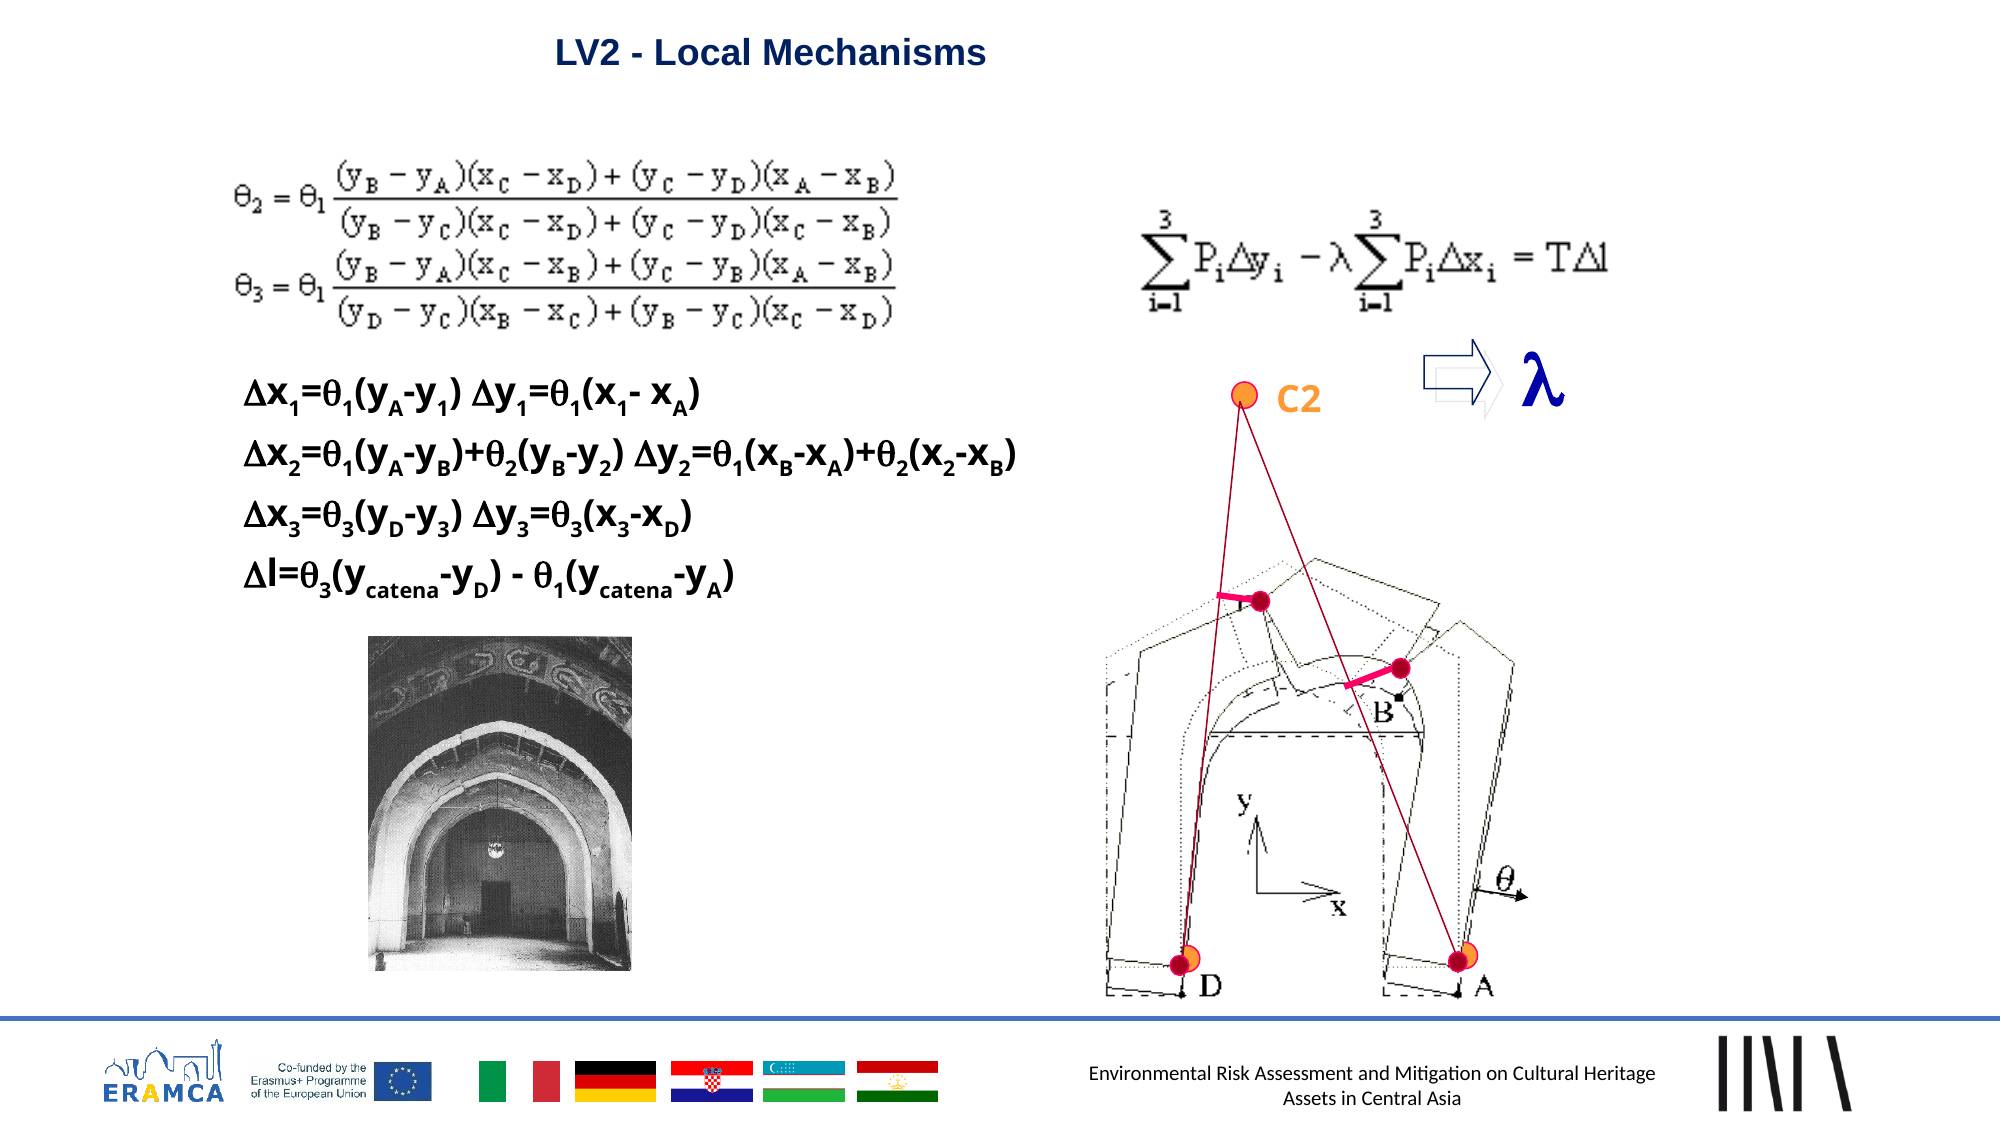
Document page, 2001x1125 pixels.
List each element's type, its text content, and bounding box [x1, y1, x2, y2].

picture [1713, 1021, 1863, 1125]
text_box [1116, 367, 1424, 401]
picture [763, 1061, 845, 1102]
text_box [1424, 322, 1570, 409]
text_box Dx1=q1(yA-y1) Dy1=q1(x1- xA) Dx2=q1(yA-yB)+q2(yB-y2) Dy2=q1(xB-xA)+q2(x2-xB) Dx3=q3(yD-y3) Dy3=q3(x3-xD) Dl=q3(ycatena-yD) - q1(ycatena-yA) [228, 360, 1166, 610]
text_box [1080, 401, 1531, 985]
picture [671, 1061, 753, 1102]
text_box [1083, 985, 1529, 1012]
picture [857, 1061, 938, 1102]
picture [575, 1061, 656, 1102]
picture [249, 1061, 432, 1102]
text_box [229, 154, 905, 336]
picture [104, 1039, 224, 1102]
picture [1137, 203, 1619, 323]
picture [479, 1061, 560, 1102]
text_box LV2 - Local Mechanisms [186, 1, 1355, 101]
picture [368, 636, 632, 971]
